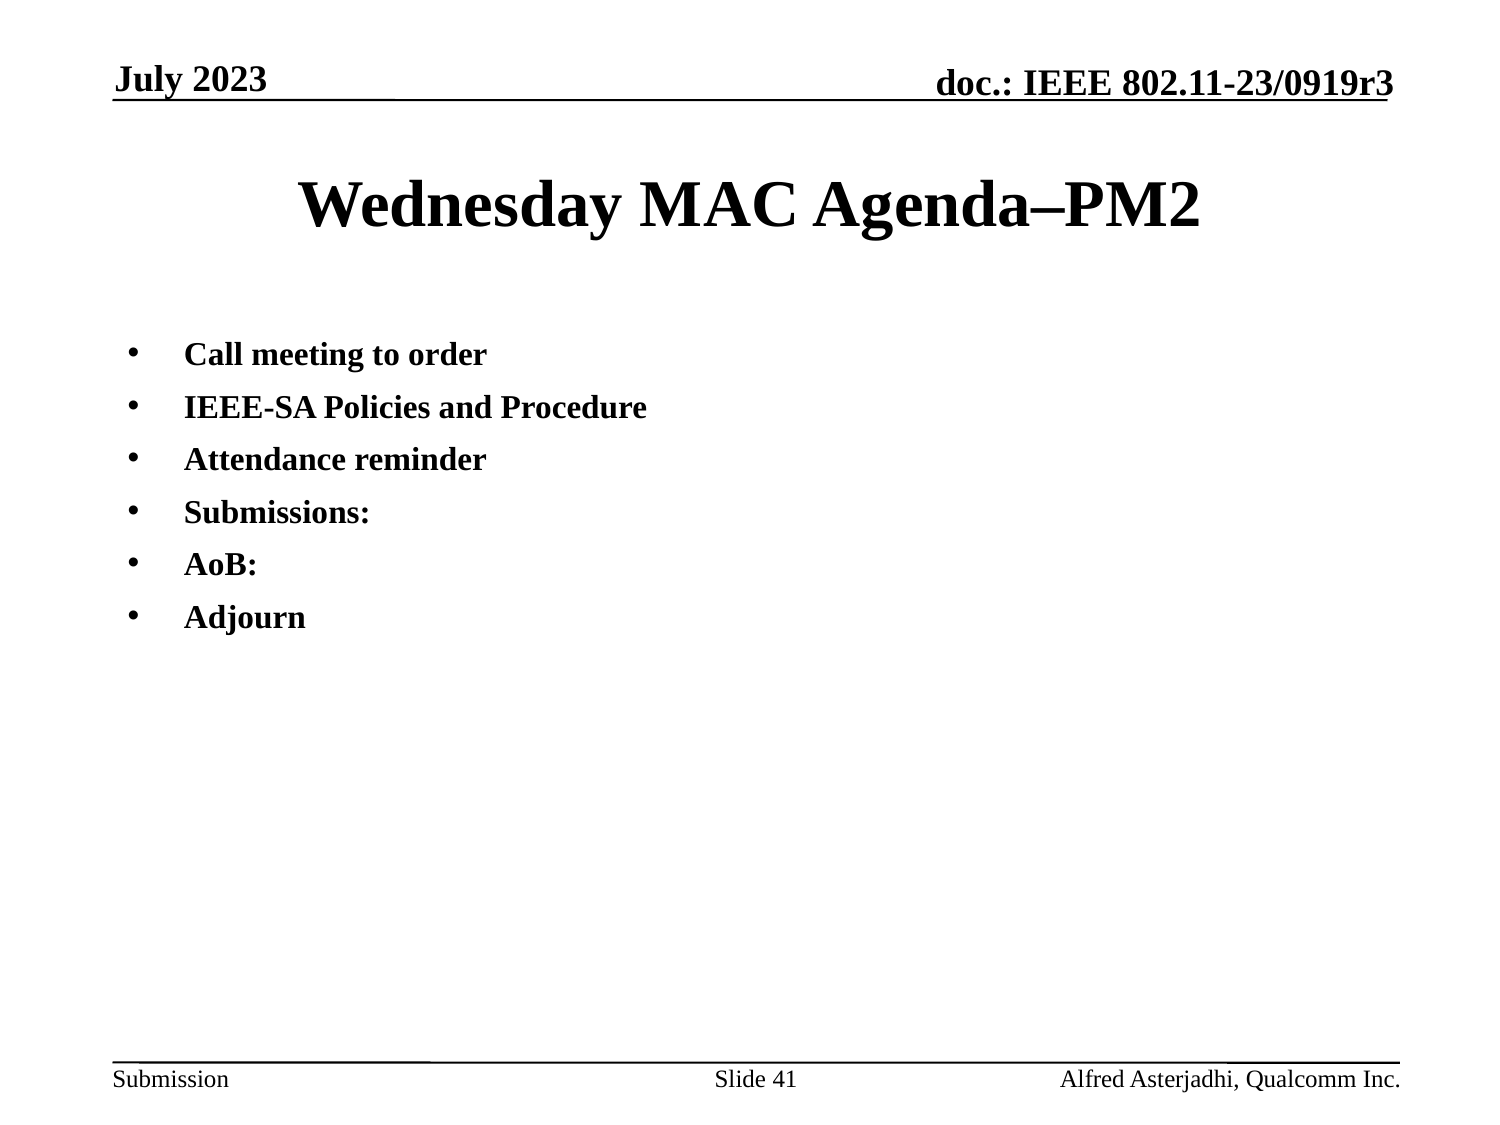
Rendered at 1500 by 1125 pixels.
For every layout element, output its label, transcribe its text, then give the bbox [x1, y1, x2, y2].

title Wednesday MAC Agenda–PM2 [112, 112, 1388, 288]
footer Alfred Asterjadhi, Qualcomm Inc. [878, 1061, 1402, 1093]
list Call meeting to order IEEE-SA Policies and Procedure Attendance reminder Submissions: AoB: Adjourn [112, 324, 1388, 1063]
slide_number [114, 54, 423, 100]
slide_number Slide 41 [712, 1061, 800, 1123]
